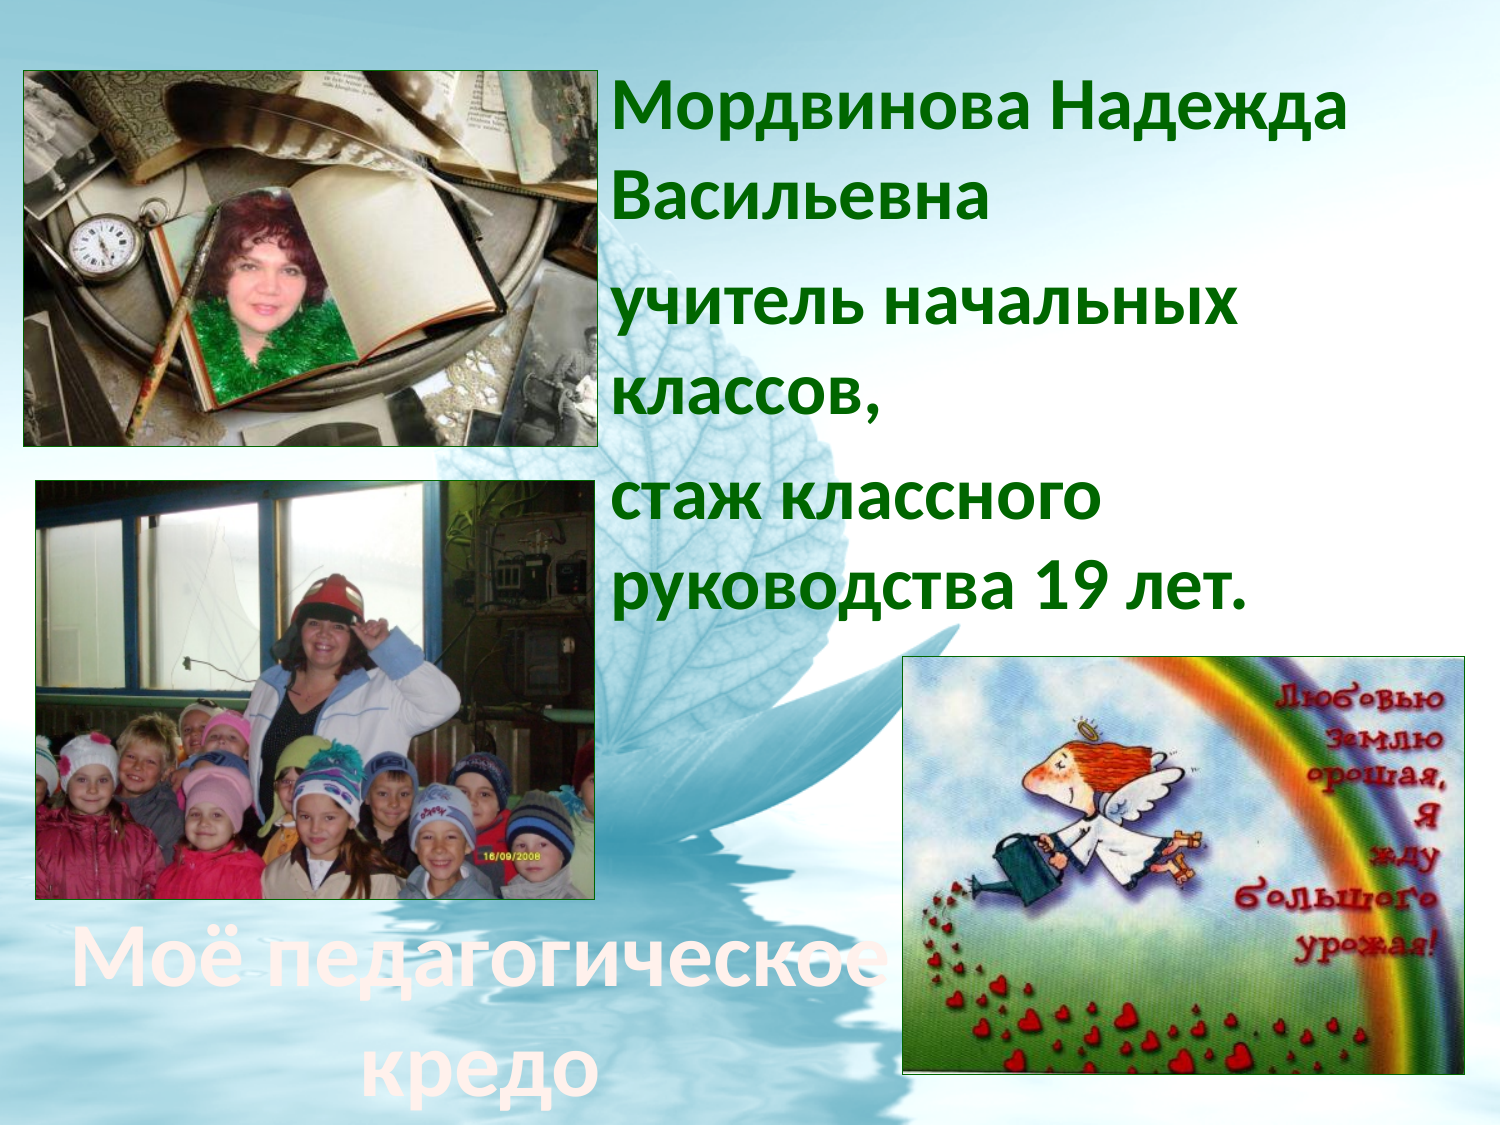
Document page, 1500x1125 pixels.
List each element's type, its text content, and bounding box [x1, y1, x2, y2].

picture [23, 70, 598, 448]
picture [902, 655, 1466, 1075]
list Мордвинова Надежда Васильевна учитель начальных классов, стаж классного руководства 19 лет. [539, 46, 1425, 887]
text_box Моё педагогическое кредо [0, 887, 961, 1123]
picture [34, 480, 595, 901]
